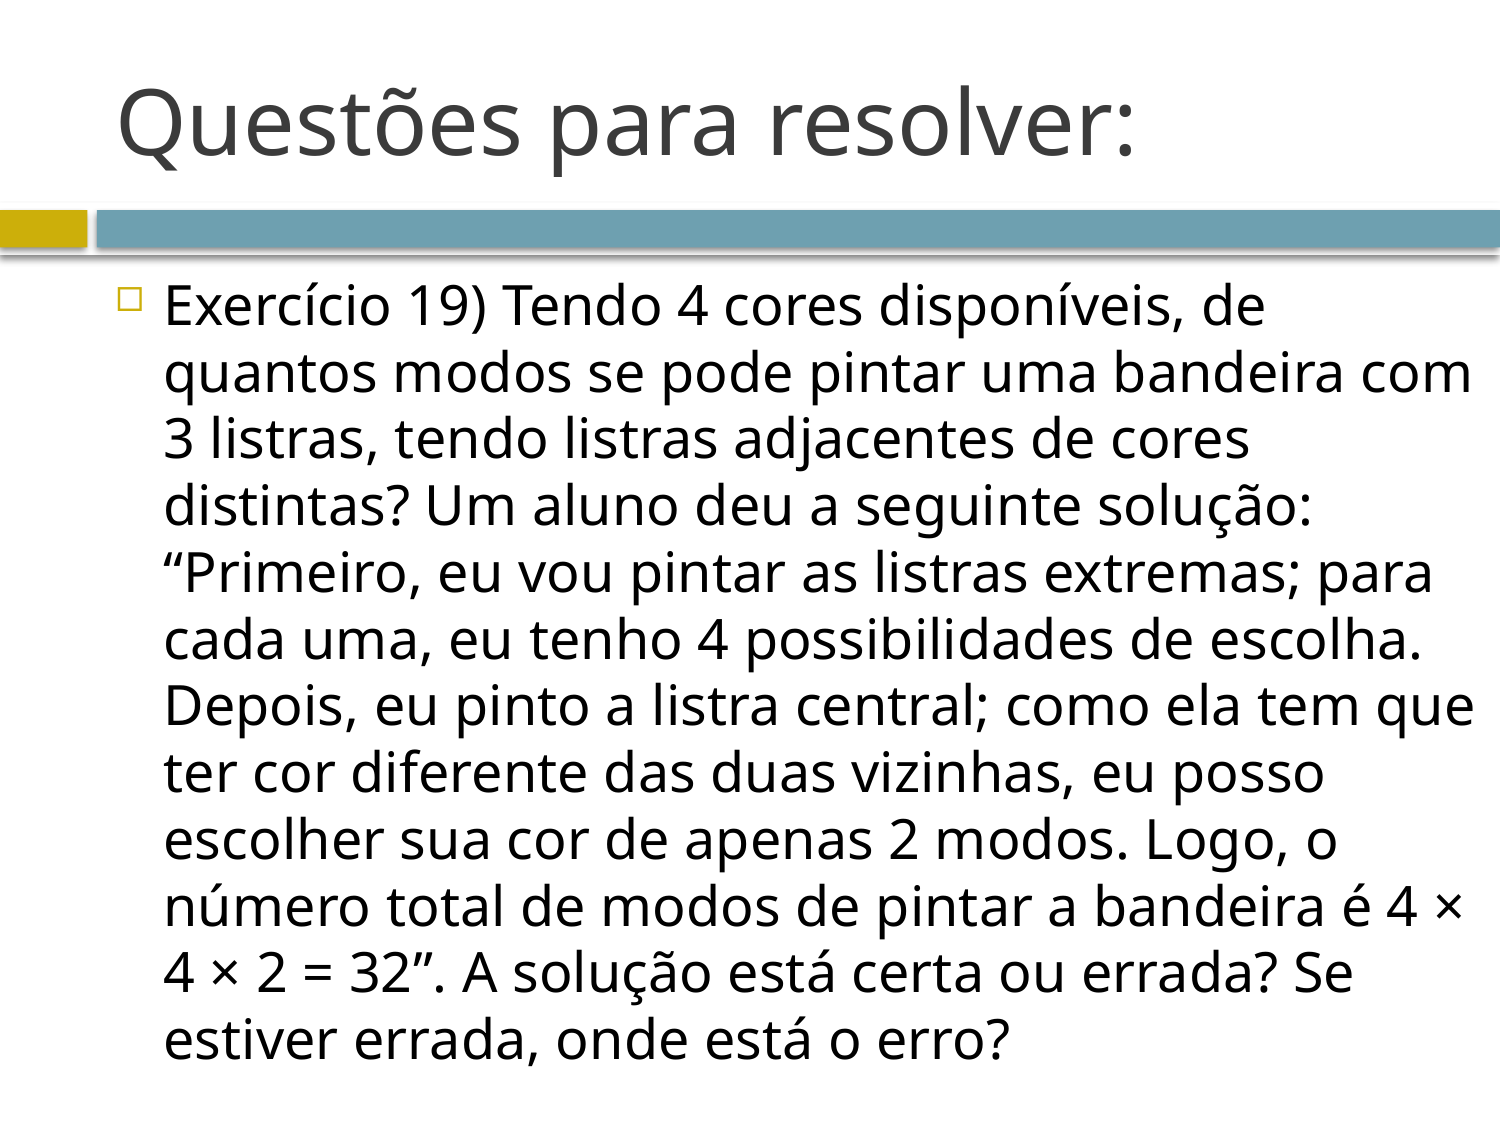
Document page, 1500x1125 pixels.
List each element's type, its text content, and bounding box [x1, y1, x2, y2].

list Exercício 19) Tendo 4 cores disponíveis, de quantos modos se pode pintar uma bandeira com 3 listras, tendo listras adjacentes de cores distintas? Um aluno deu a seguinte solução: “Primeiro, eu vou pintar as listras extremas; para cada uma, eu tenho 4 possibilidades de escolha. Depois, eu pinto a listra central; como ela tem que ter cor diferente das duas vizinhas, eu posso escolher sua cor de apenas 2 modos. Logo, o número total de modos de pintar a bandeira é 4 × 4 × 2 = 32”. A solução está certa ou errada? Se estiver errada, onde está o erro? [100, 262, 1500, 1079]
title Questões para resolver: [100, 37, 1438, 200]
